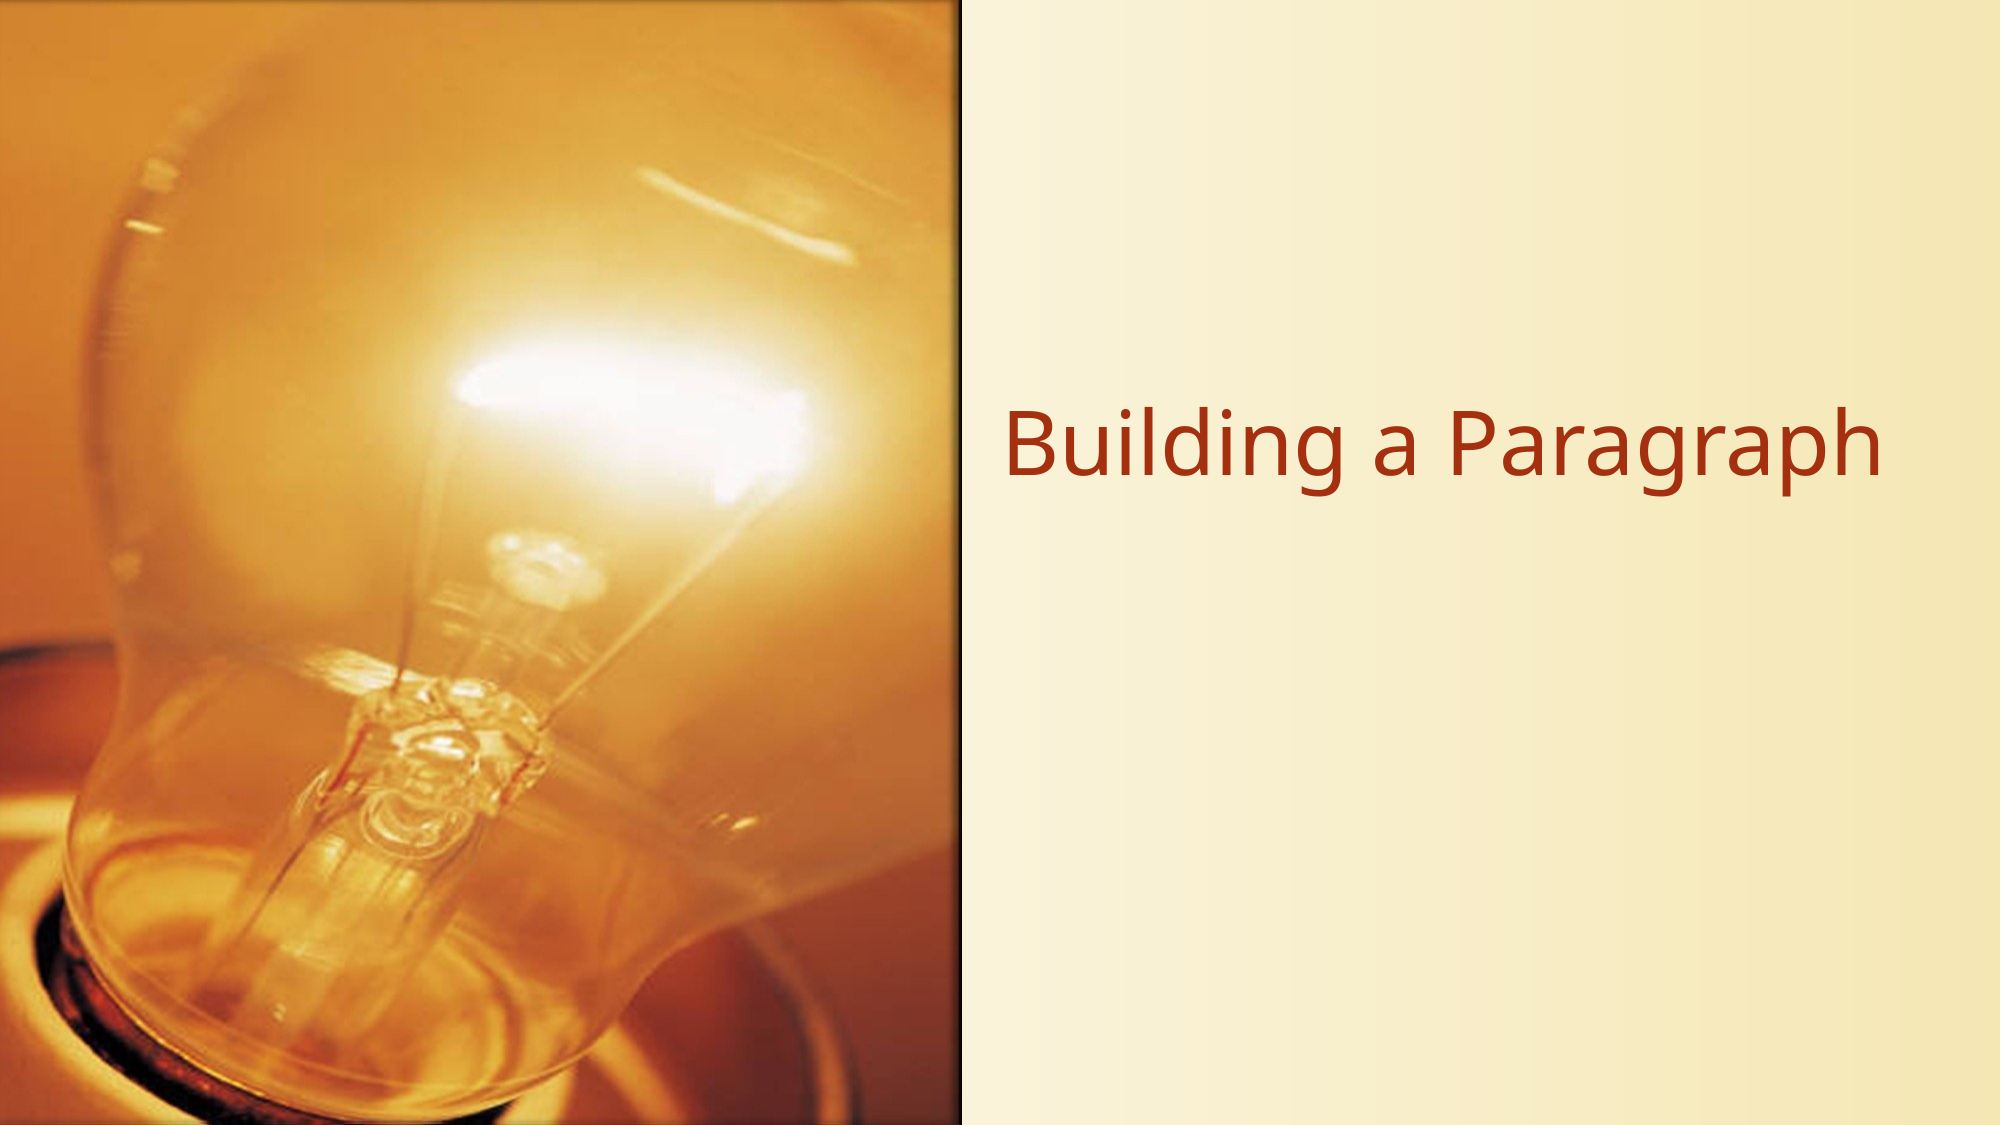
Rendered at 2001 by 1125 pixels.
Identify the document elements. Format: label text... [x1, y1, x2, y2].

title Building a Paragraph [986, 59, 1934, 501]
picture [0, 0, 962, 1125]
